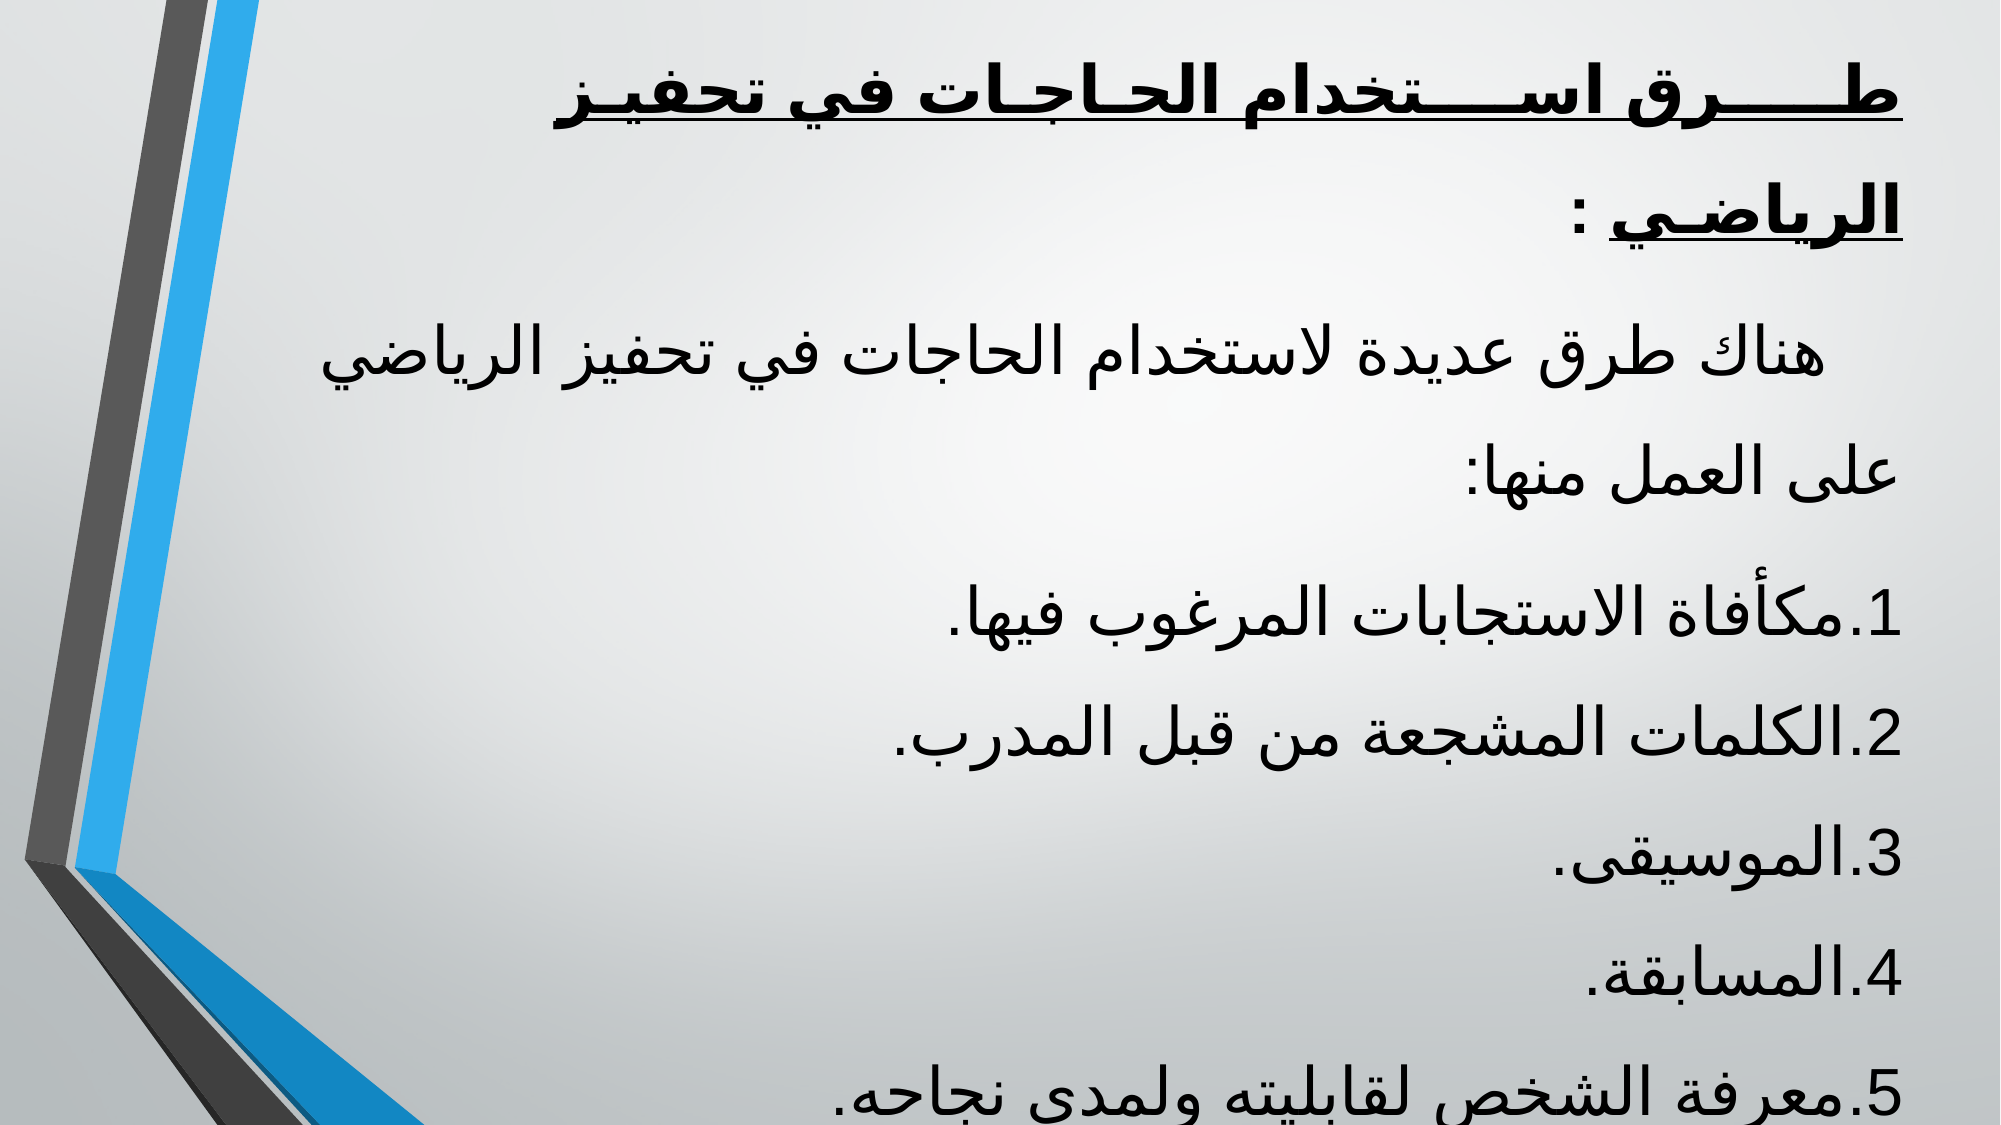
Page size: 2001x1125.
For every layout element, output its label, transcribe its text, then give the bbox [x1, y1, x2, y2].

text_box طـــــرق اســــتخدام الحـاجـات في تحفيـز الرياضـي : هناك طرق عديدة لاستخدام الحاجات في تحفيز الرياضي على العمل منها: مكأفاة الاستجابات المرغوب فيها. الكلمات المشجعة من قبل المدرب. الموسيقى. المسابقة. معرفة الشخص لقابليته ولمدى نجاحه. الحصول على تجارب النجاح. العمل نحو هدف معين. [231, 0, 1919, 1125]
